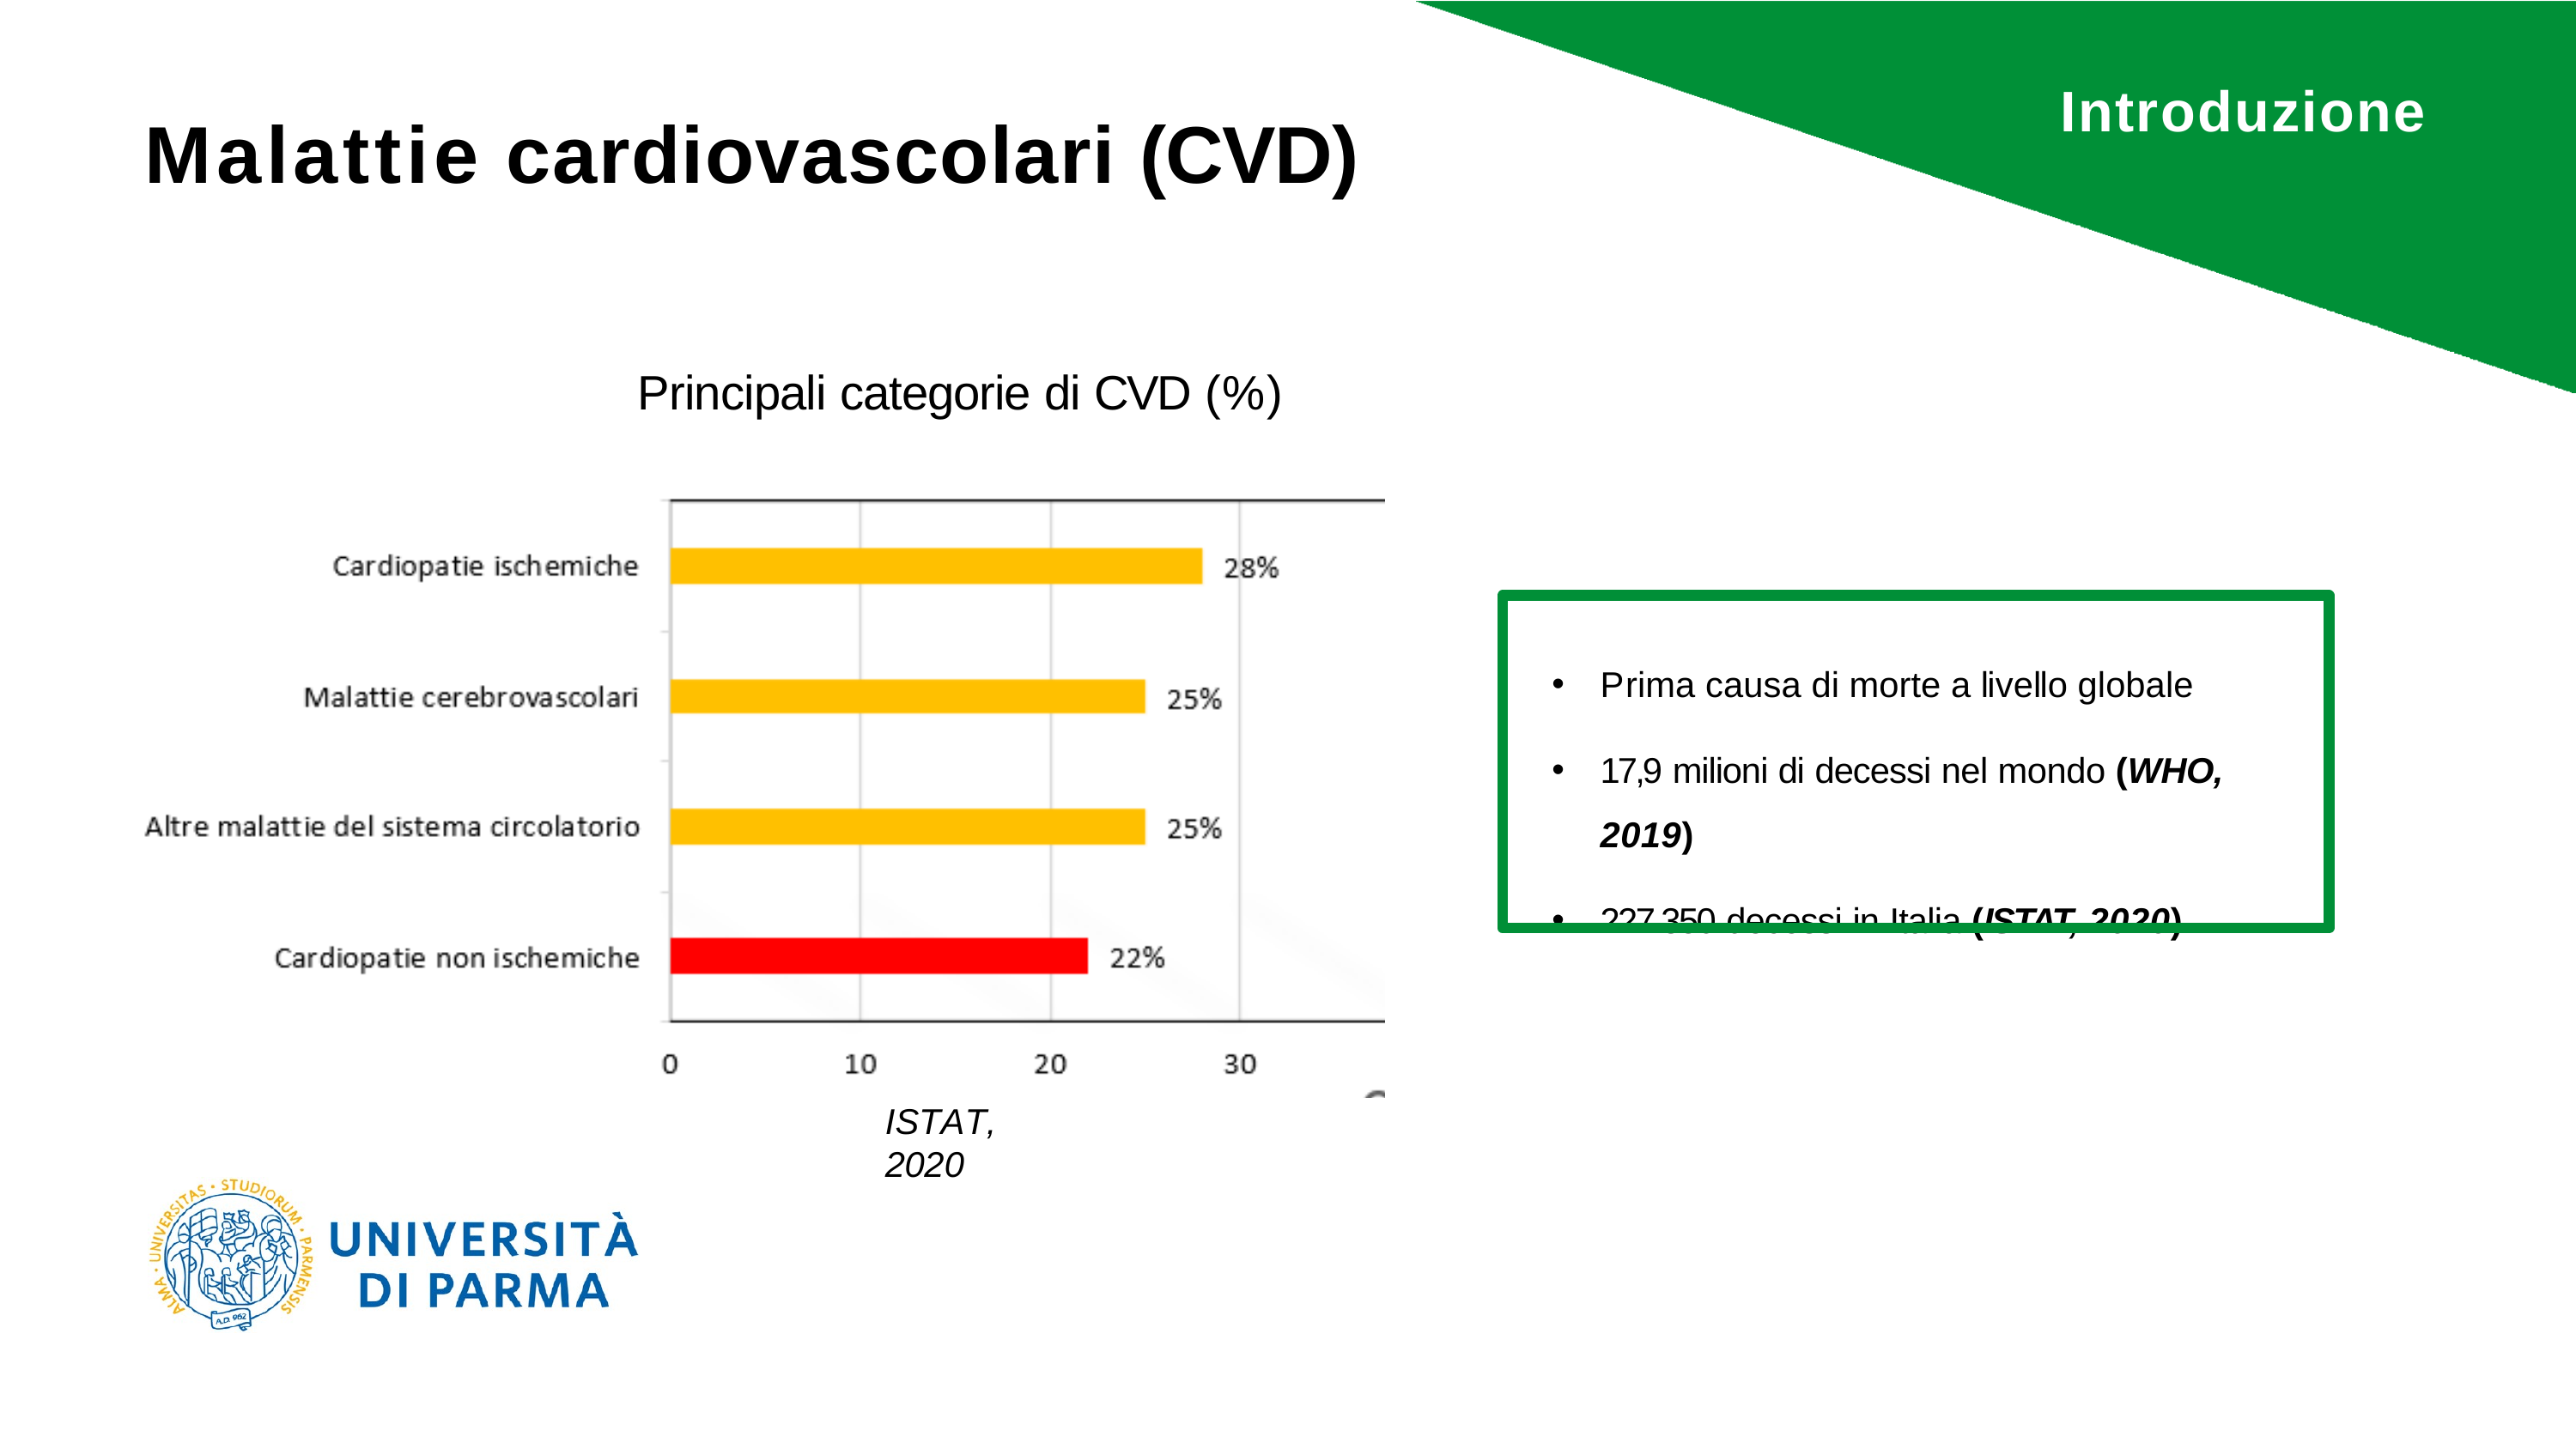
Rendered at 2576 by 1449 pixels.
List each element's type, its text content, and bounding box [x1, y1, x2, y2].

text_box Principali categorie di CVD (%) [635, 359, 1310, 420]
text_box Malattie cardiovascolari (CVD) [143, 100, 1464, 199]
picture [1413, 0, 2576, 393]
text_box ISTAT, 2020 [883, 1106, 1063, 1185]
text_box [1502, 595, 2330, 929]
title Introduzione [2058, 72, 2432, 317]
picture [147, 1176, 640, 1333]
text_box Prima causa di morte a livello globale 17,9 milioni di decessi nel mondo (WHO, 2019) 227.350 decessi in Italia (ISTAT, 2020) [1461, 616, 2313, 941]
picture [141, 486, 1386, 1098]
